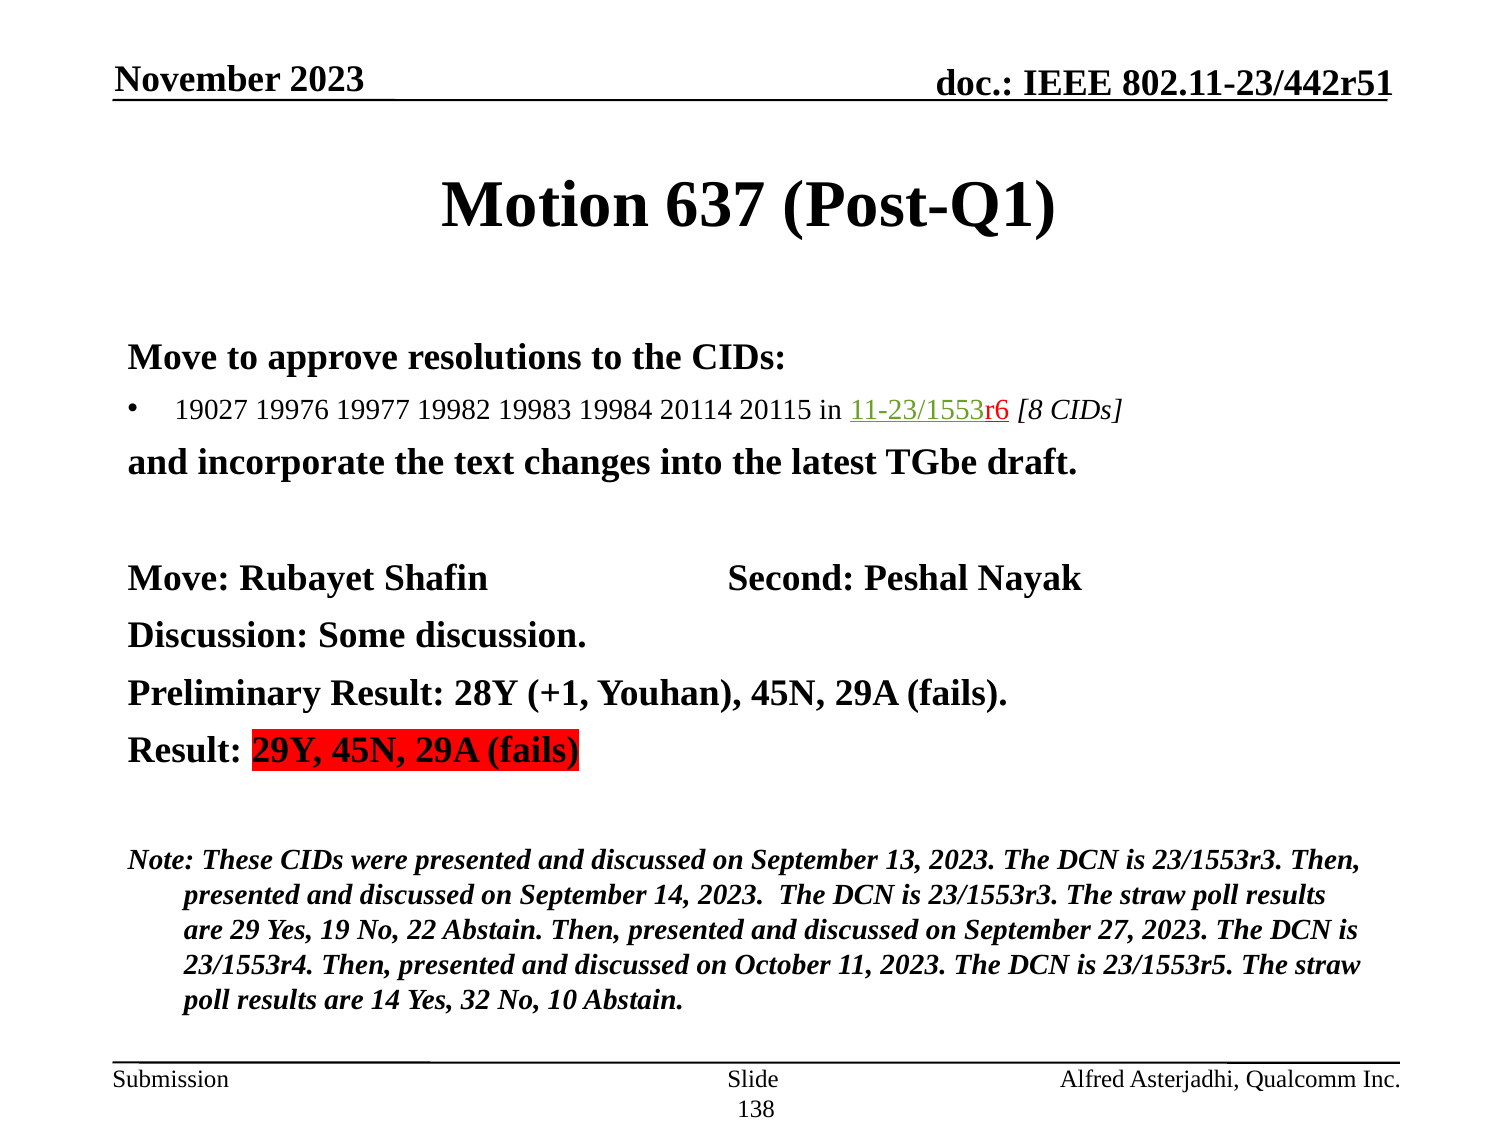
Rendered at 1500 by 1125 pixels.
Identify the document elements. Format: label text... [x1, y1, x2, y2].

list Move to approve resolutions to the CIDs: 19027 19976 19977 19982 19983 19984 20114 20115 in 11-23/1553r6 [8 CIDs] and incorporate the text changes into the latest TGbe draft. Move: Rubayet Shafin Second: Peshal Nayak Discussion: Some discussion. Preliminary Result: 28Y (+1, Youhan), 45N, 29A (fails). Result: 29Y, 45N, 29A (fails) Note: These CIDs were presented and discussed on September 13, 2023. The DCN is 23/1553r3. Then, presented and discussed on September 14, 2023. The DCN is 23/1553r3. The straw poll results are 29 Yes, 19 No, 22 Abstain. Then, presented and discussed on September 27, 2023. The DCN is 23/1553r4. Then, presented and discussed on October 11, 2023. The DCN is 23/1553r5. The straw poll results are 14 Yes, 32 No, 10 Abstain. [112, 324, 1388, 1000]
title Motion 637 (Post-Q1) [112, 112, 1388, 288]
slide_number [114, 54, 423, 100]
slide_number Slide 138 [712, 1061, 800, 1123]
footer Alfred Asterjadhi, Qualcomm Inc. [878, 1061, 1402, 1093]
